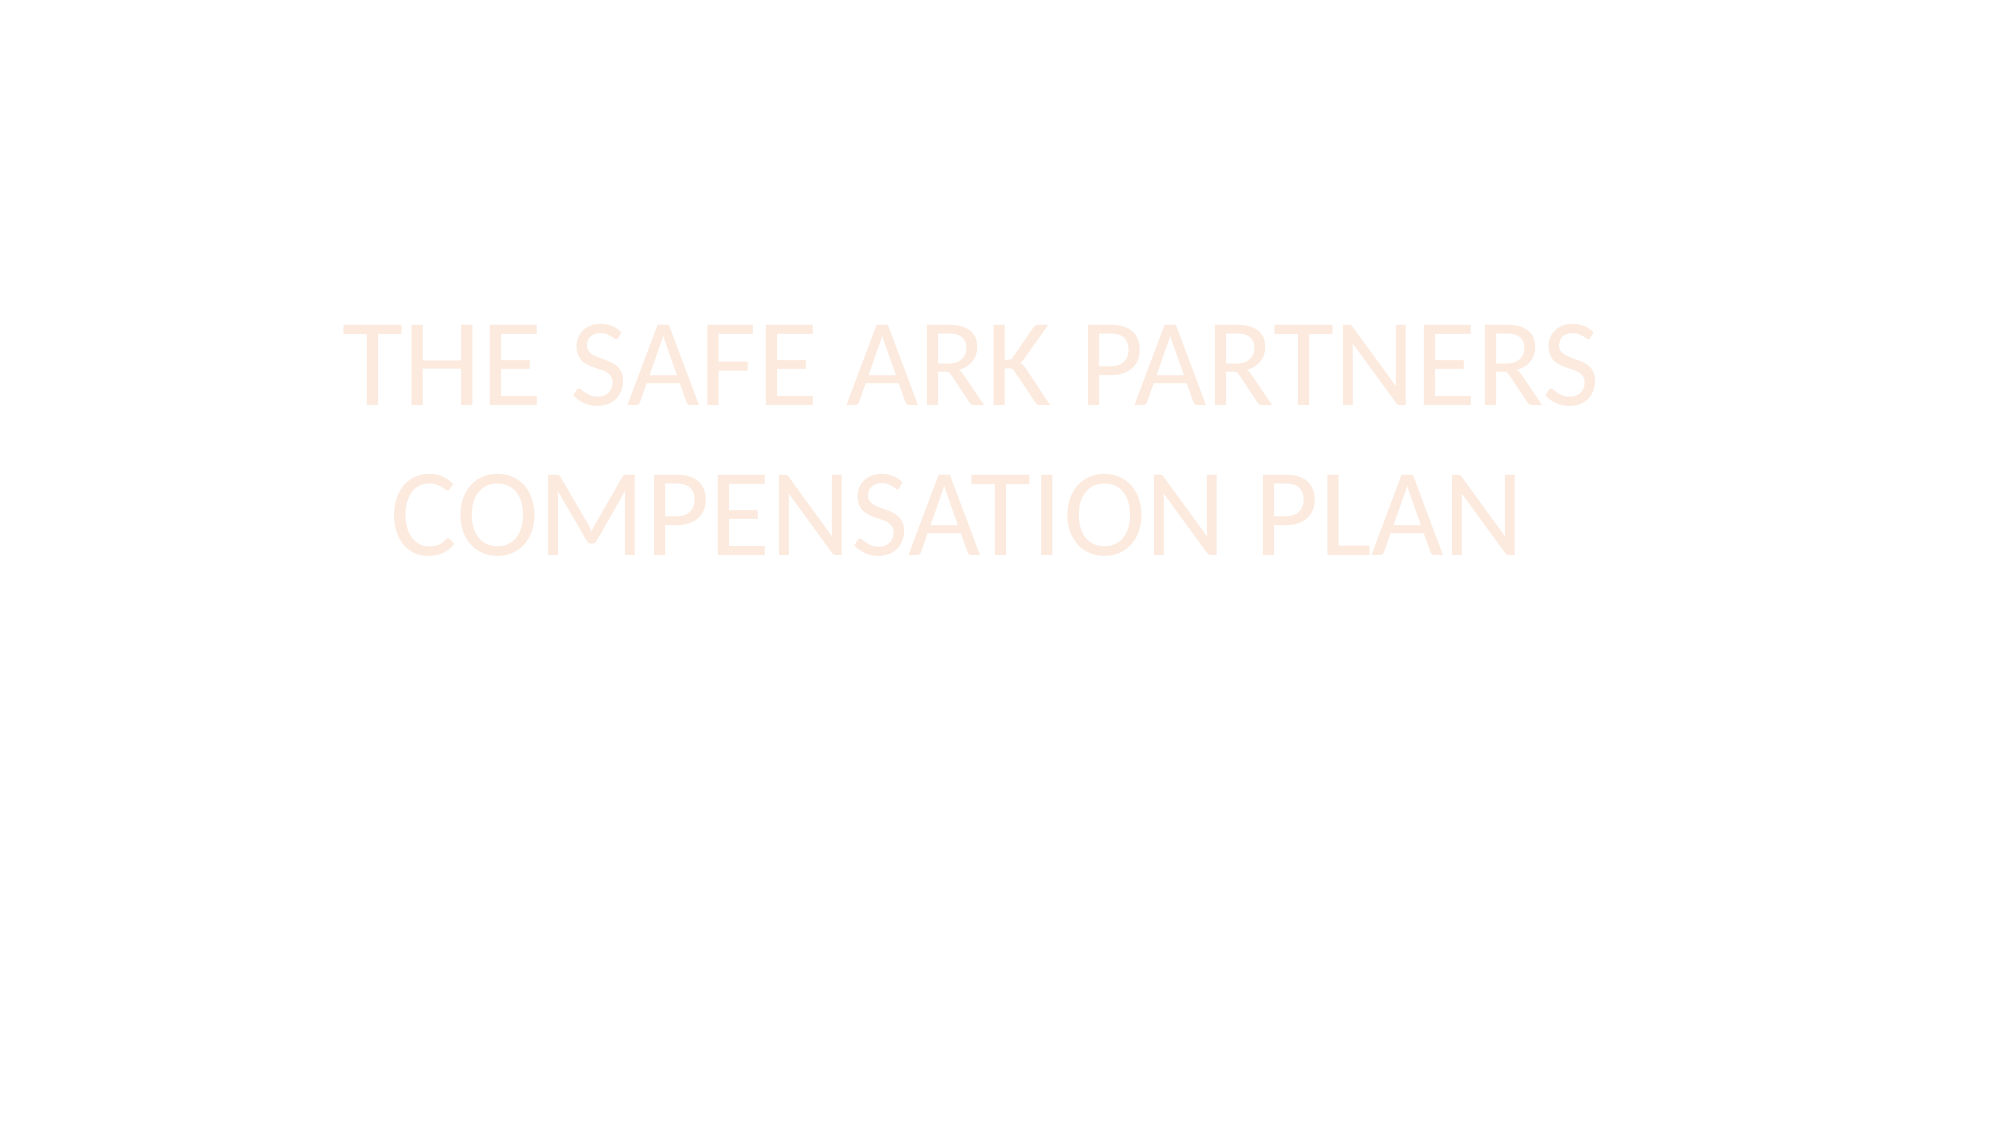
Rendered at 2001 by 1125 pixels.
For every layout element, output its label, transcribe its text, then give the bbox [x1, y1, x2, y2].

text_box THE SAFE ARK PARTNERS COMPENSATION PLAN [264, 273, 1680, 588]
